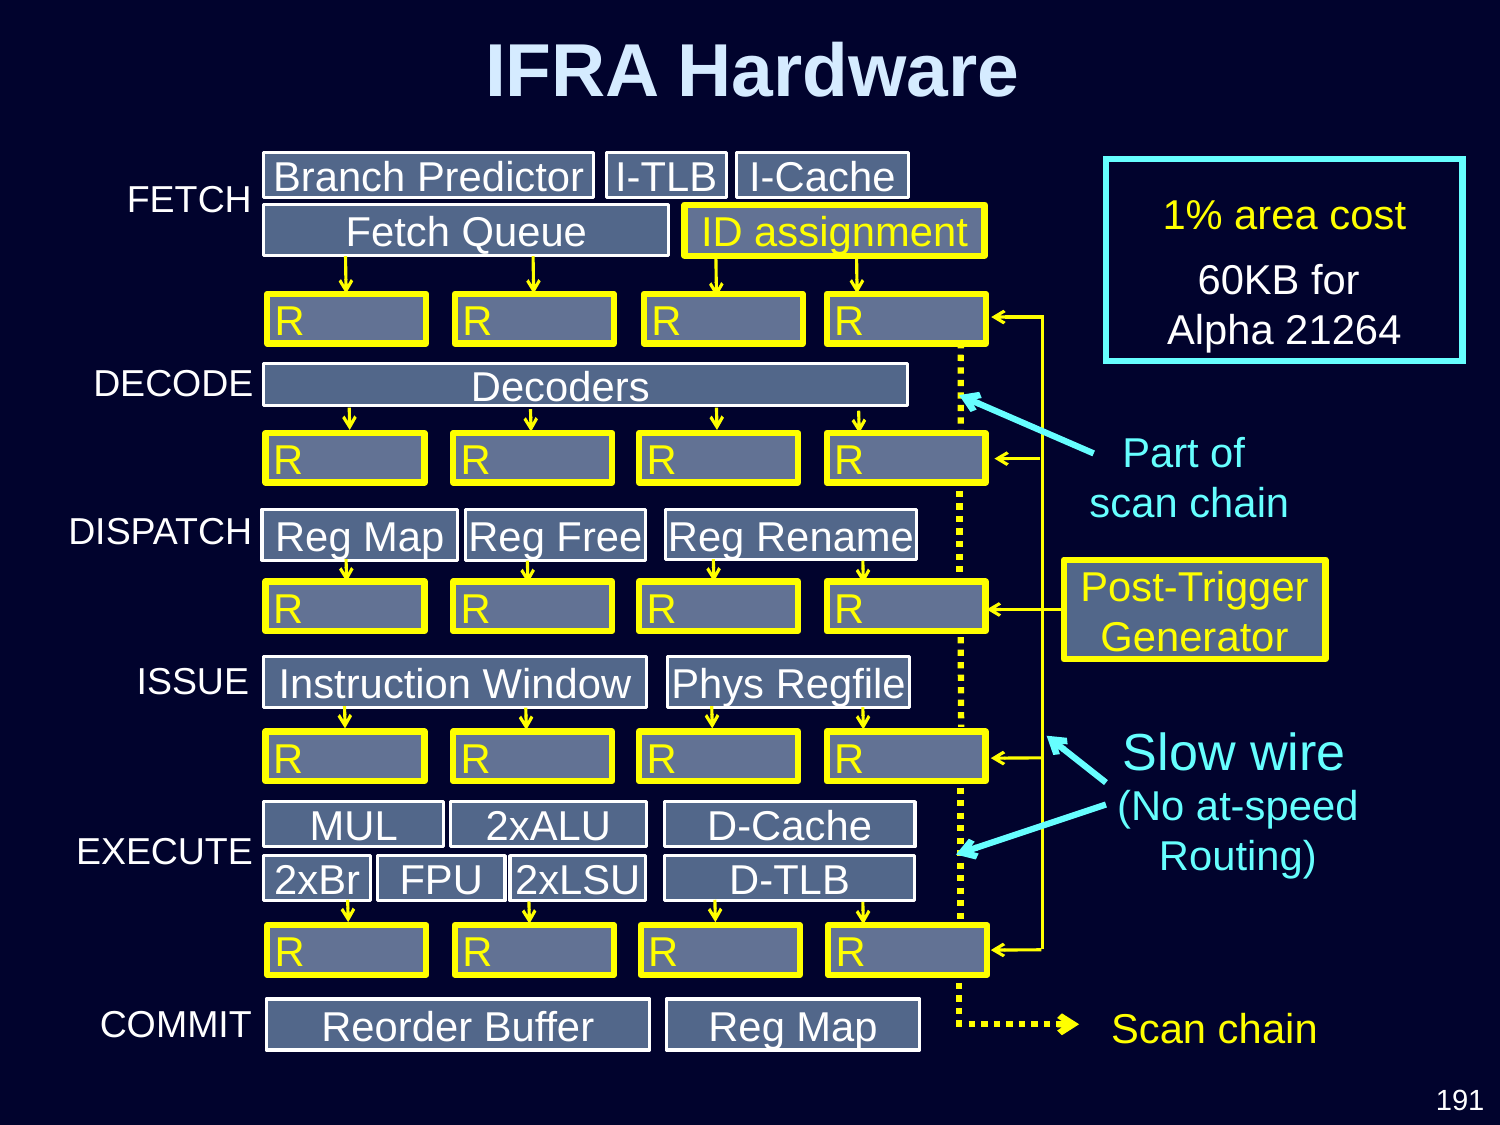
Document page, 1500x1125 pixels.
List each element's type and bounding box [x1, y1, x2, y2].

text_box [1226, 1072, 1500, 1125]
title [17, 0, 1488, 169]
text_box [53, 152, 1463, 1067]
text_box [606, 152, 727, 198]
text_box [736, 152, 909, 198]
